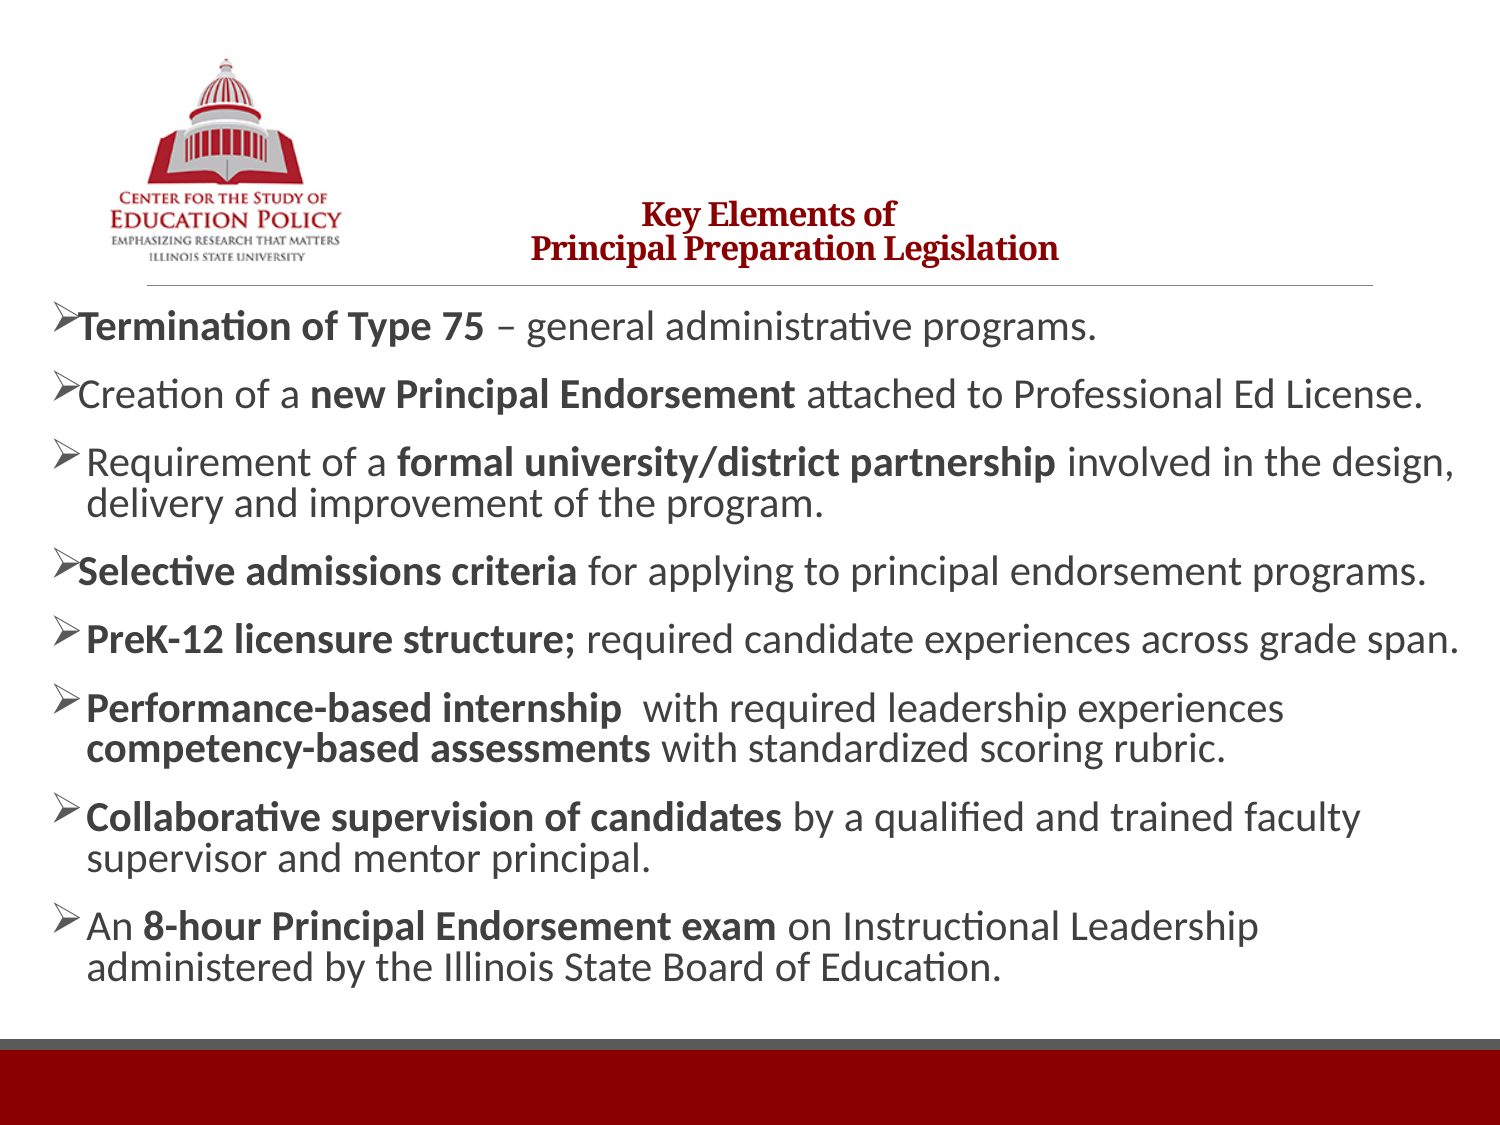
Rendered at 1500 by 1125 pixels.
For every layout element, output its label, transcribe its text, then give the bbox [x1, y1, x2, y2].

picture [99, 24, 351, 281]
list Termination of Type 75 – general administrative programs. Creation of a new Principal Endorsement attached to Professional Ed License. Requirement of a formal university/district partnership involved in the design, delivery and improvement of the program. Selective admissions criteria for applying to principal endorsement programs. PreK-12 licensure structure; required candidate experiences across grade span. Performance-based internship with required leadership experiences competency-based assessments with standardized scoring rubric. Collaborative supervision of candidates by a qualified and trained faculty supervisor and mentor principal. An 8-hour Principal Endorsement exam on Instructional Leadership administered by the Illinois State Board of Education. [50, 299, 1475, 1038]
title Key Elements of Principal Preparation Legislation [358, 99, 1375, 275]
